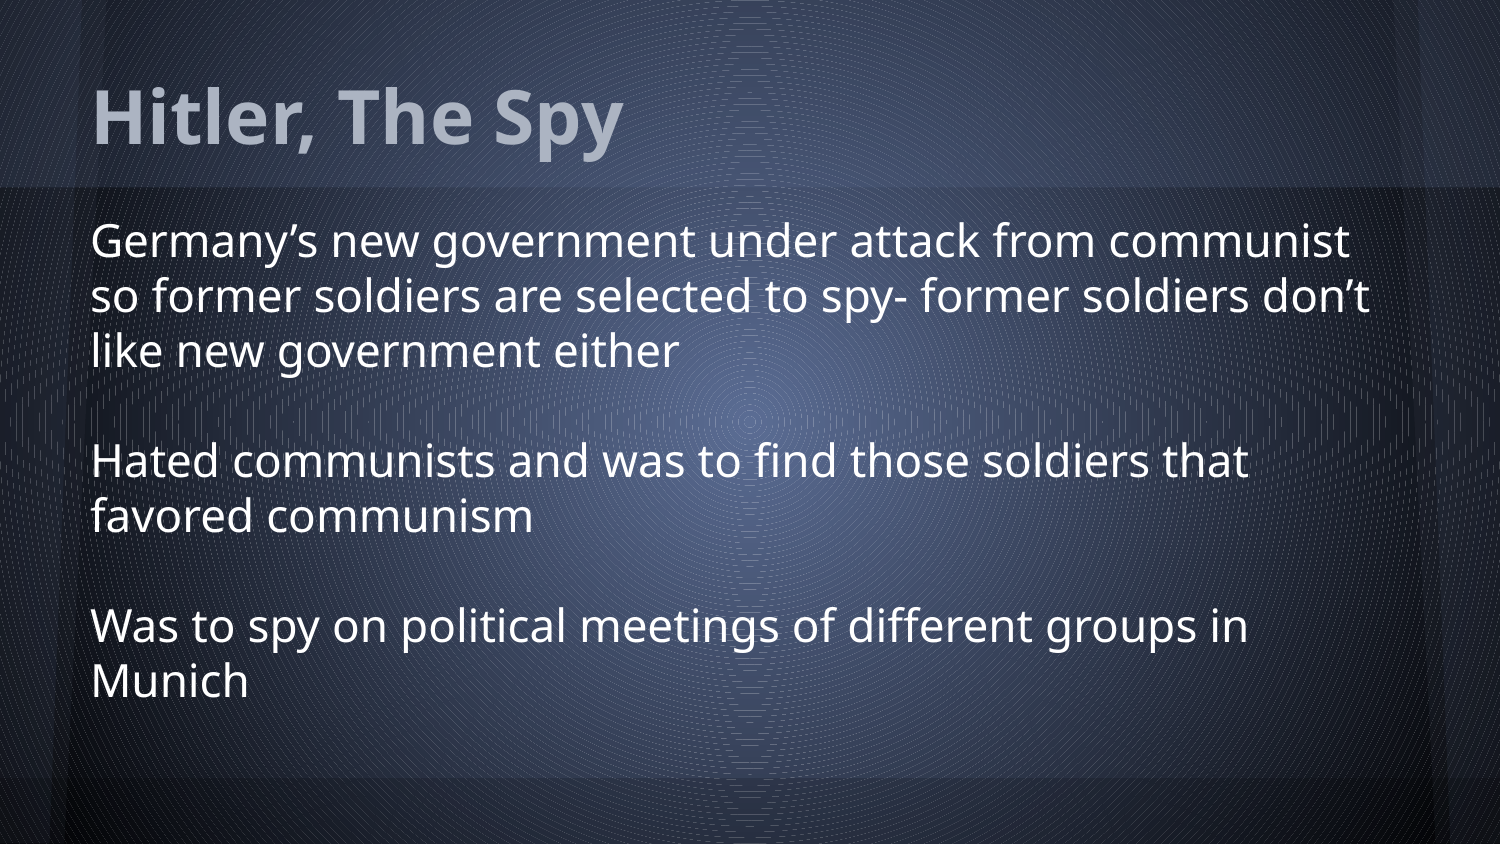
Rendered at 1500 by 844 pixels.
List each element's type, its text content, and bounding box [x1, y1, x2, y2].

list Germany’s new government under attack from communist so former soldiers are selected to spy- former soldiers don’t like new government either Hated communists and was to find those soldiers that favored communism Was to spy on political meetings of different groups in Munich [75, 196, 1425, 808]
title Hitler, The Spy [75, 33, 1425, 175]
